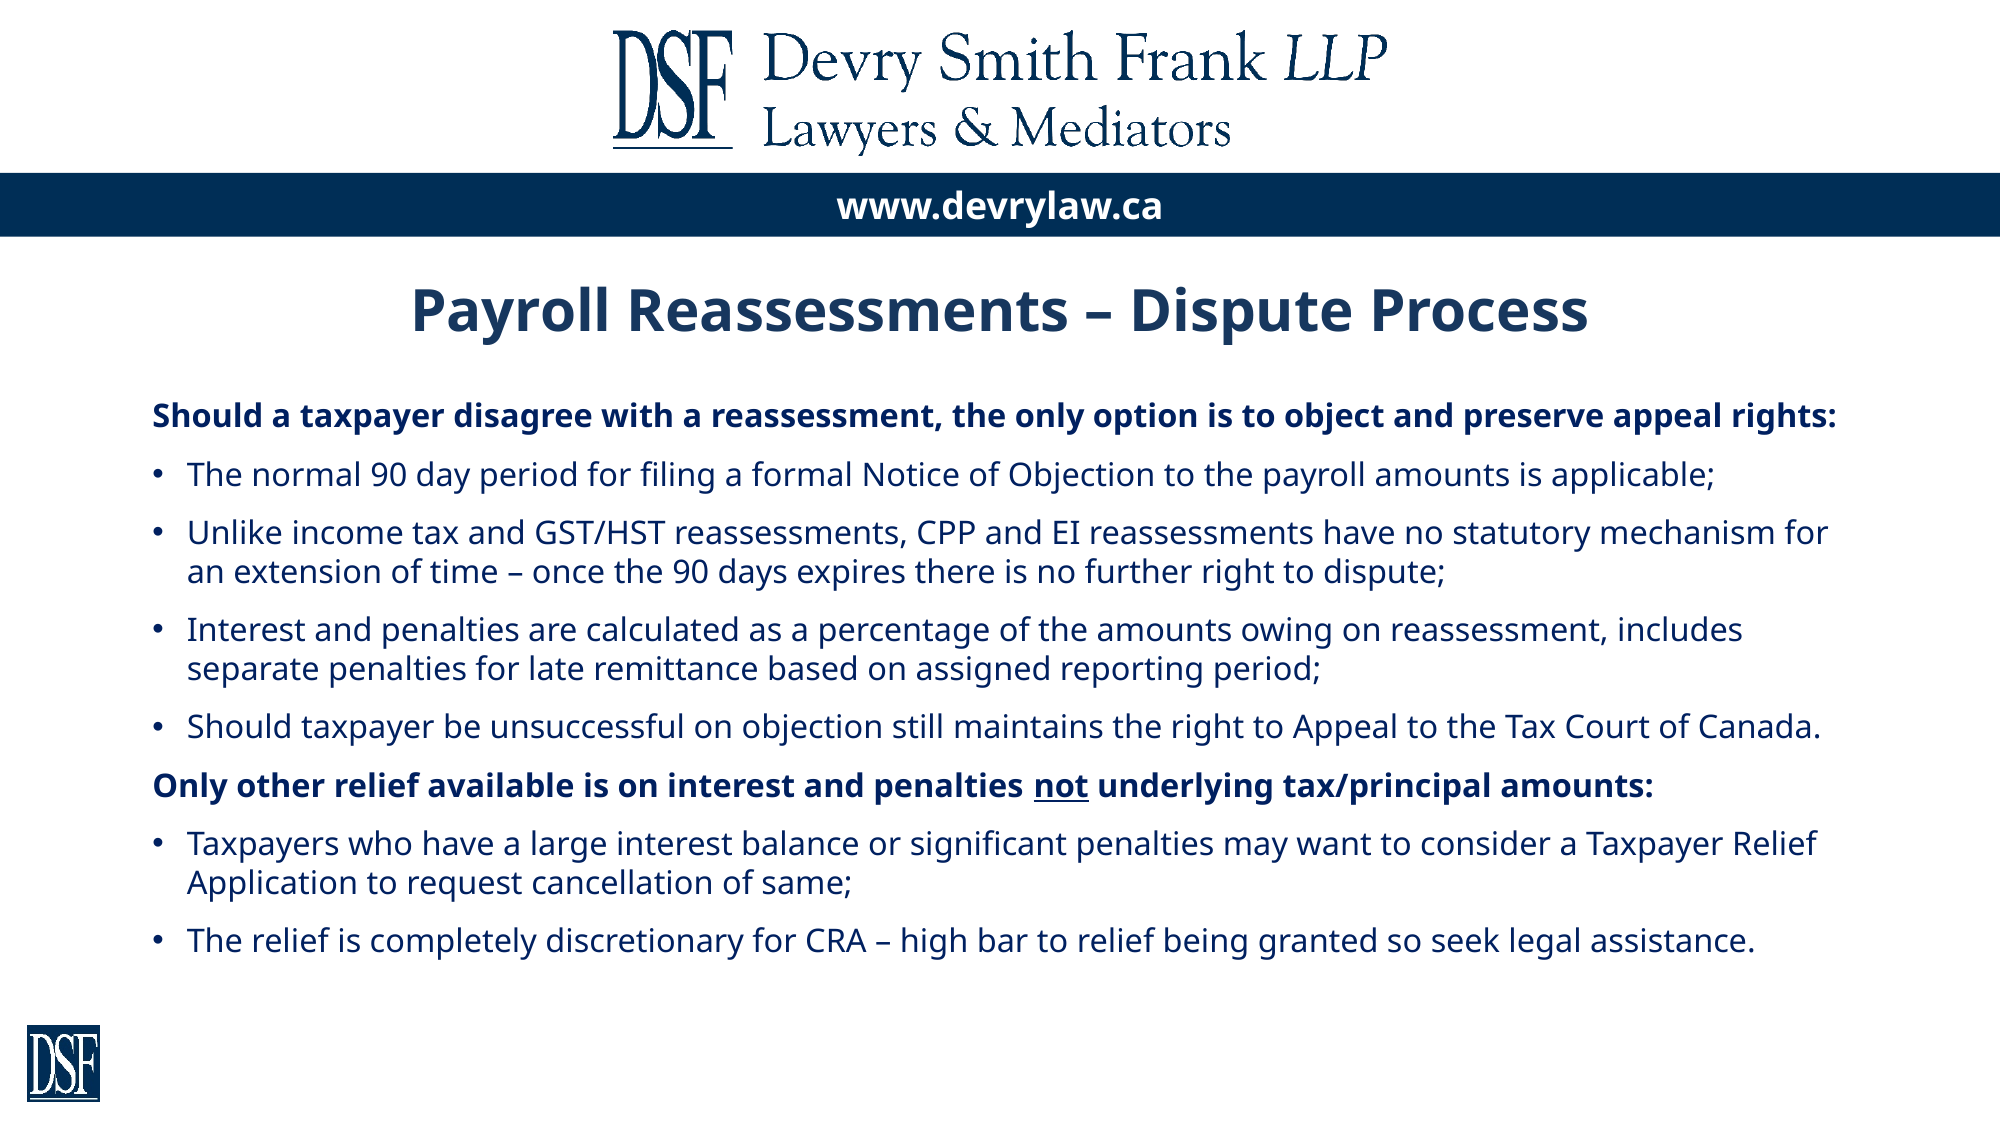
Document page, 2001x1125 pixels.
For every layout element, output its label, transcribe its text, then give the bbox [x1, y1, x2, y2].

picture [27, 1025, 100, 1102]
title Payroll Reassessments – Dispute Process [137, 254, 1863, 371]
picture [613, 30, 1387, 156]
list Should a taxpayer disagree with a reassessment, the only option is to object and preserve appeal rights: The normal 90 day period for filing a formal Notice of Objection to the payroll amounts is applicable; Unlike income tax and GST/HST reassessments, CPP and EI reassessments have no statutory mechanism for an extension of time – once the 90 days expires there is no further right to dispute; Interest and penalties are calculated as a percentage of the amounts owing on reassessment, includes separate penalties for late remittance based on assigned reporting period; Should taxpayer be unsuccessful on objection still maintains the right to Appeal to the Tax Court of Canada. Only other relief available is on interest and penalties not underlying tax/principal amounts: Taxpayers who have a large interest balance or significant penalties may want to consider a Taxpayer Relief Application to request cancellation of same; The relief is completely discretionary for CRA – high bar to relief being granted so seek legal assistance. [137, 387, 1863, 1026]
